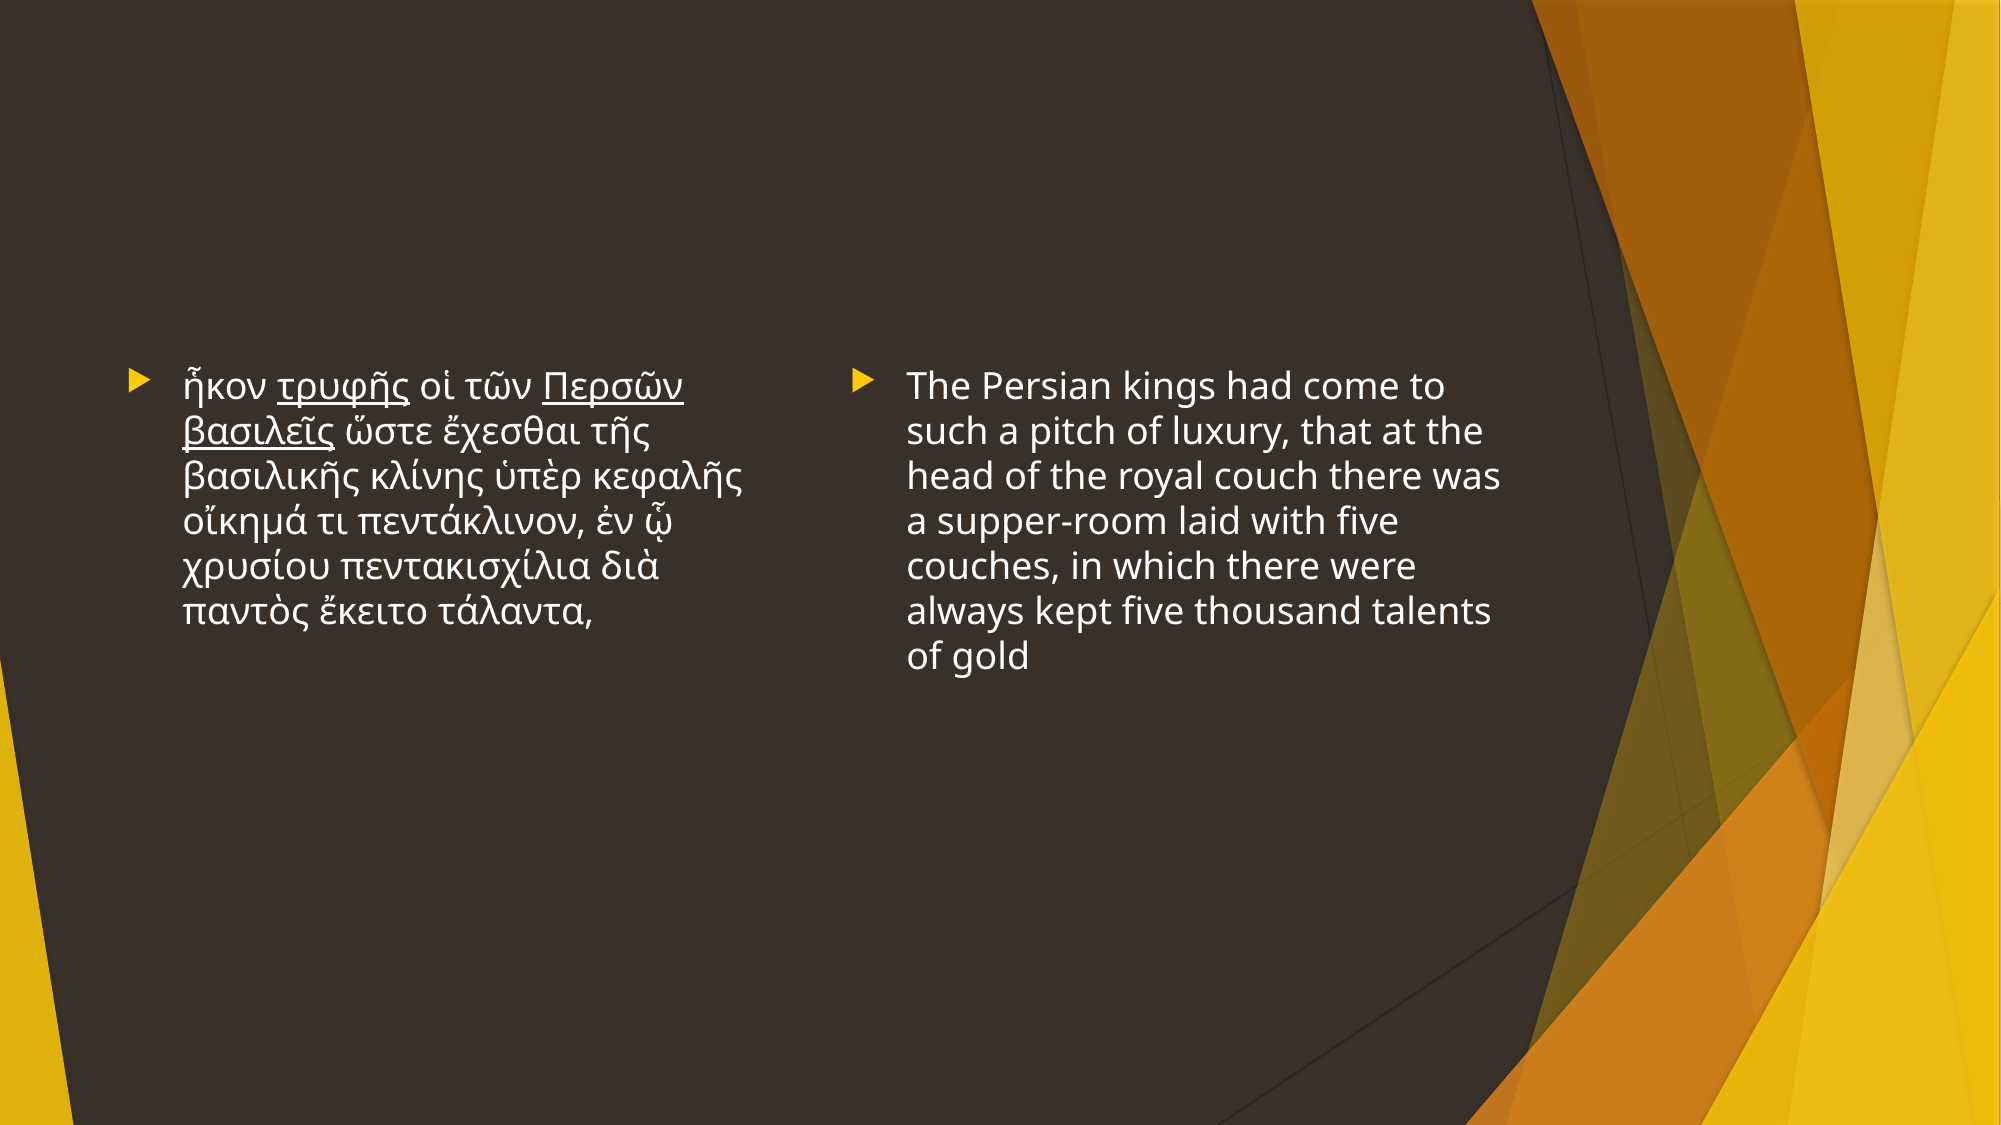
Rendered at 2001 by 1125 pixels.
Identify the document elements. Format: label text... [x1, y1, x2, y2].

list ἧκον τρυφῆς οἱ τῶν Περσῶν βασιλεῖς ὥστε ἔχεσθαι τῆς βασιλικῆς κλίνης ὑπὲρ κεφαλῆς οἴκημά τι πεντάκλινον, ἐν ᾧ χρυσίου πεντακισχίλια διὰ παντὸς ἔκειτο τάλαντα, [111, 354, 798, 992]
list The Persian kings had come to such a pitch of luxury, that at the head of the royal couch there was a supper-room laid with five couches, in which there were always kept five thousand talents of gold [834, 354, 1522, 992]
